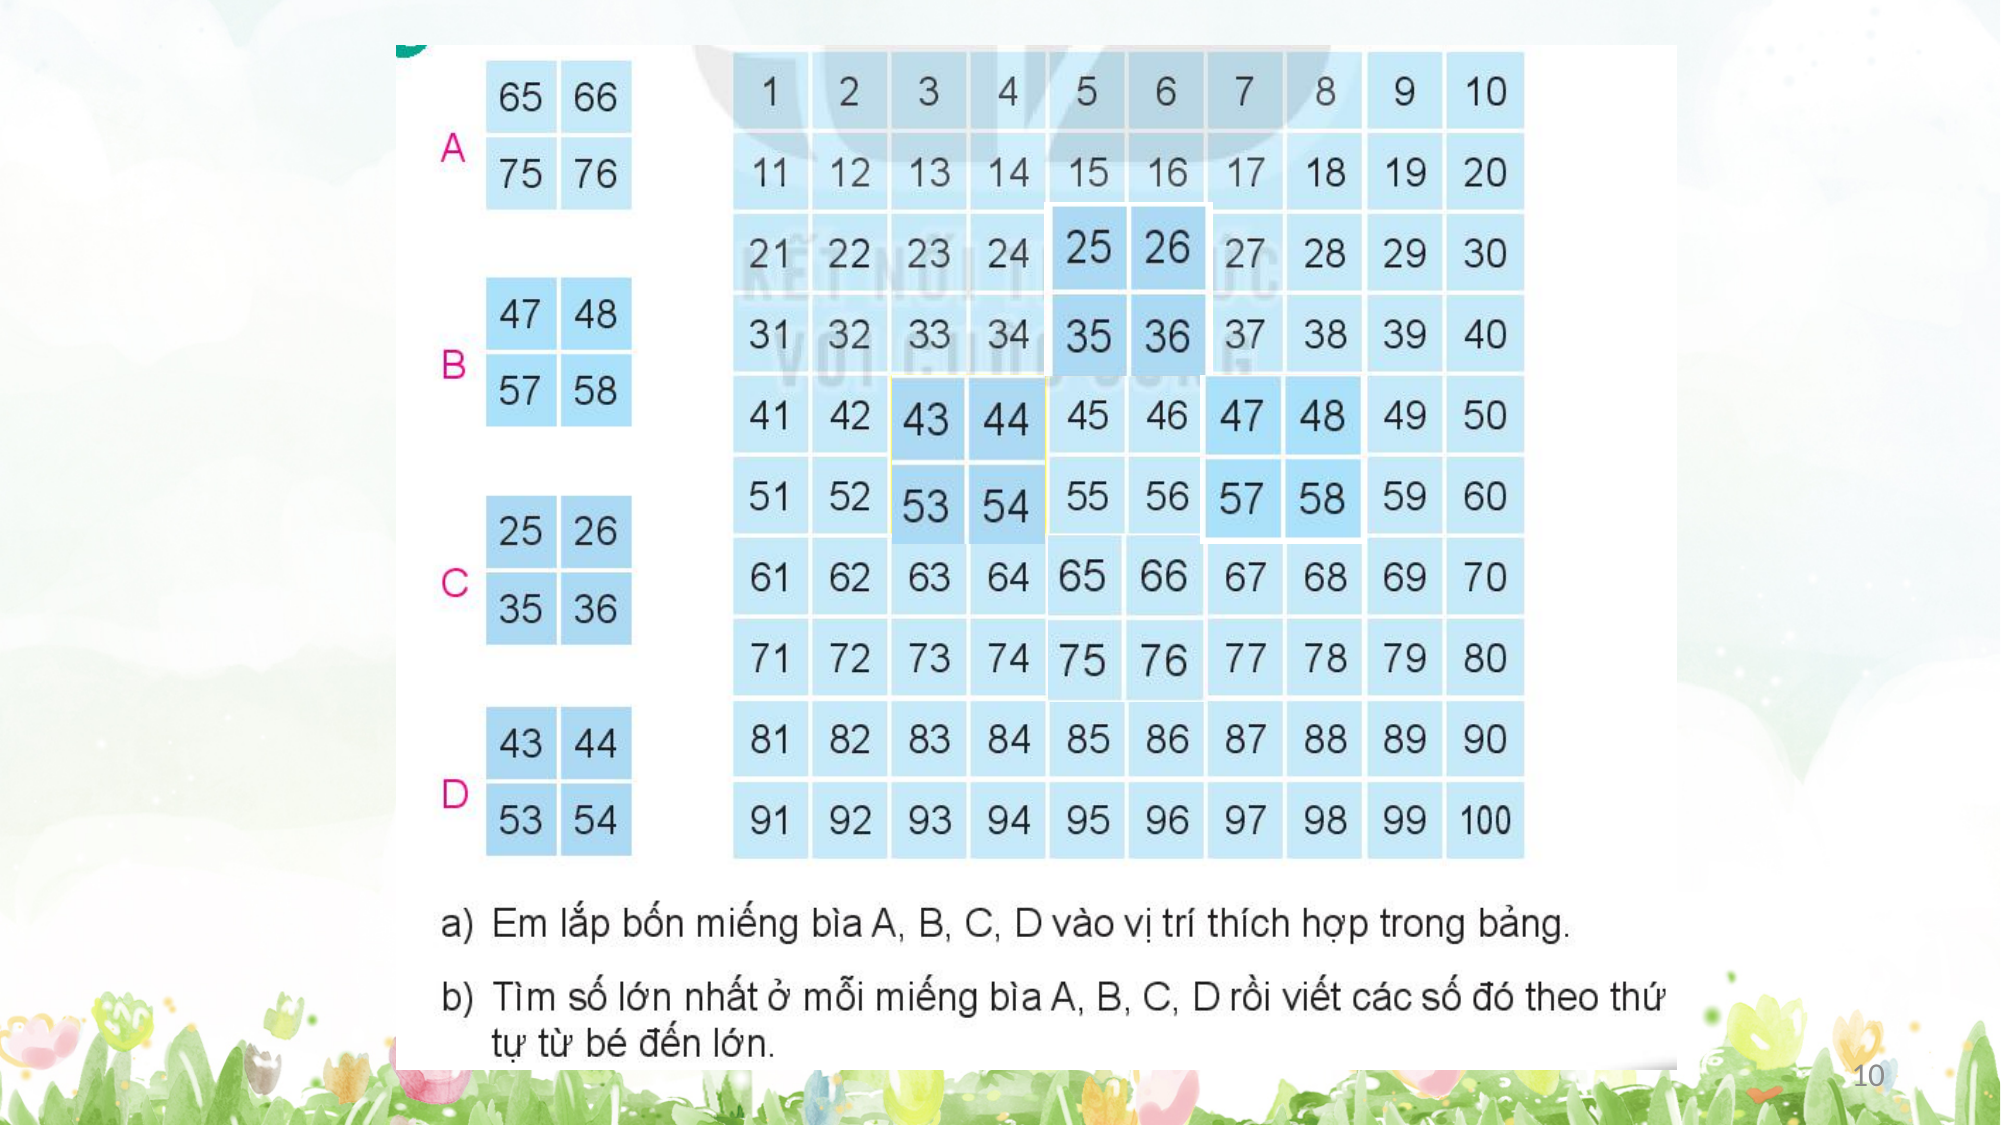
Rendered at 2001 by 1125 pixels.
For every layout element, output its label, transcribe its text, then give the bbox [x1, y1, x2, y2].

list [395, 44, 1677, 1070]
picture [0, 0, 2001, 1125]
slide_number 10 [1433, 1042, 1900, 1103]
